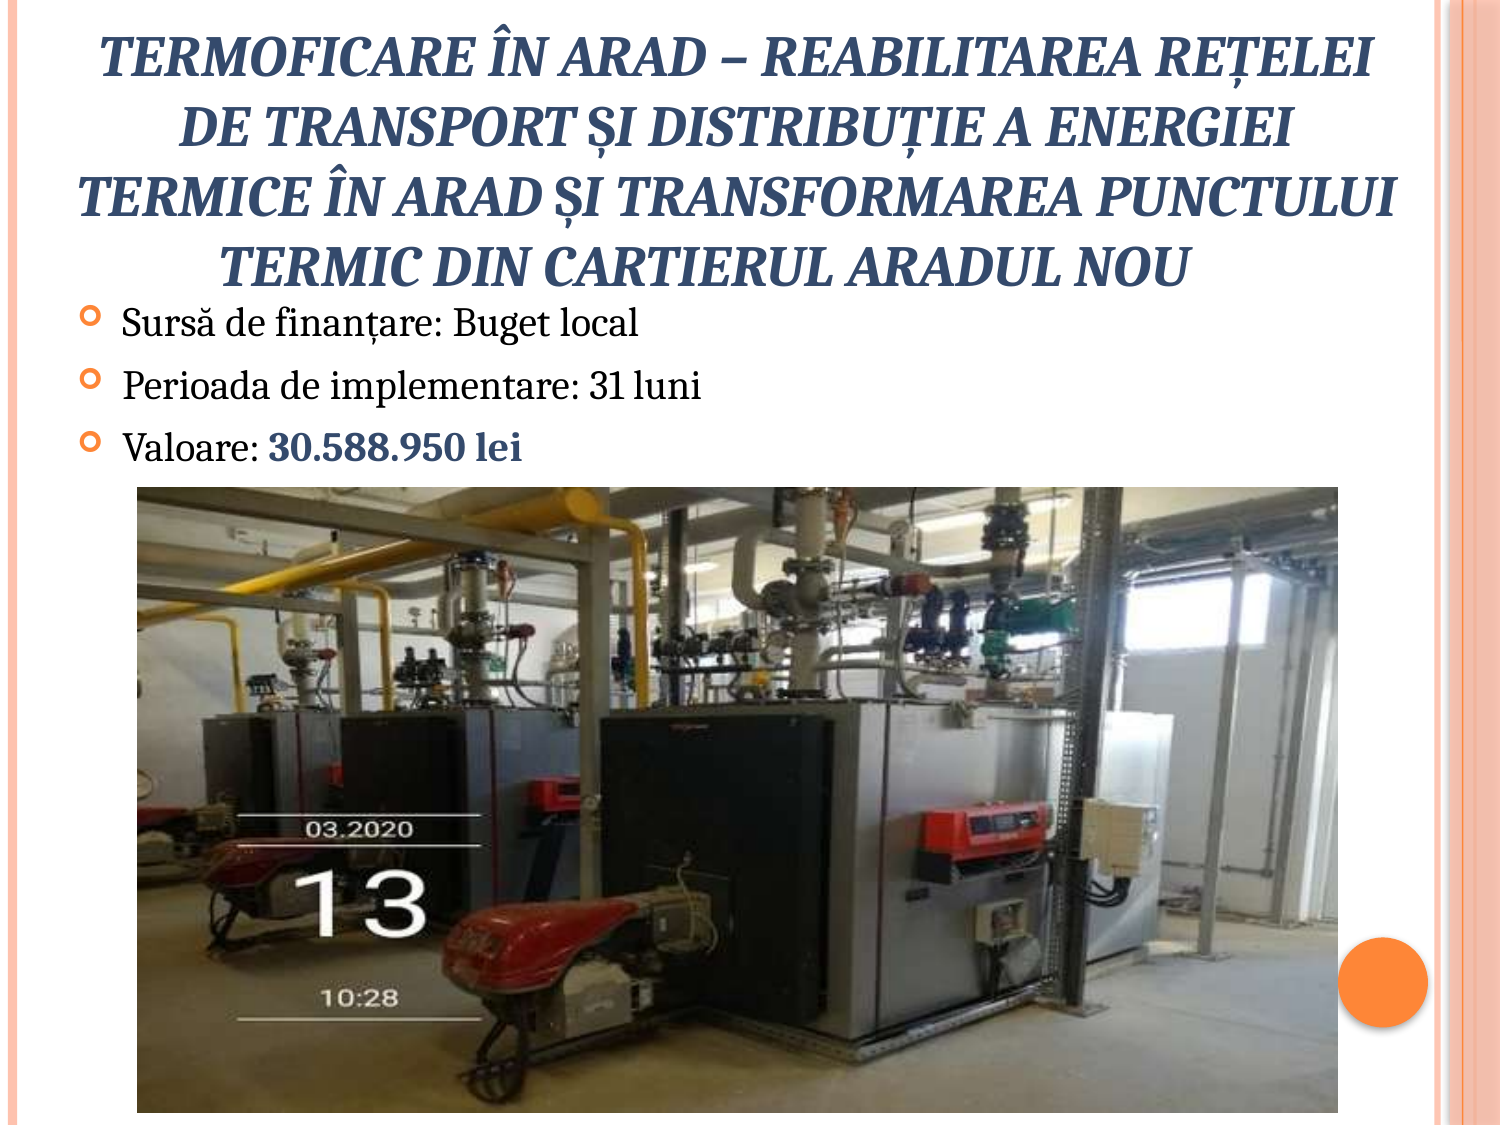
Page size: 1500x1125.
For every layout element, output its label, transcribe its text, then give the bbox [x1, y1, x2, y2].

title TERMOFICARE ÎN ARAD – Reabilitarea rețelei de transport și distribuție a energiei termice în Arad și transformarea punctului termic din cartierul Aradul Nou [50, 212, 1423, 375]
picture [136, 486, 1338, 1113]
list Sursă de finanțare: Buget local Perioada de implementare: 31 luni Valoare: 30.588.950 lei [62, 287, 1088, 1075]
